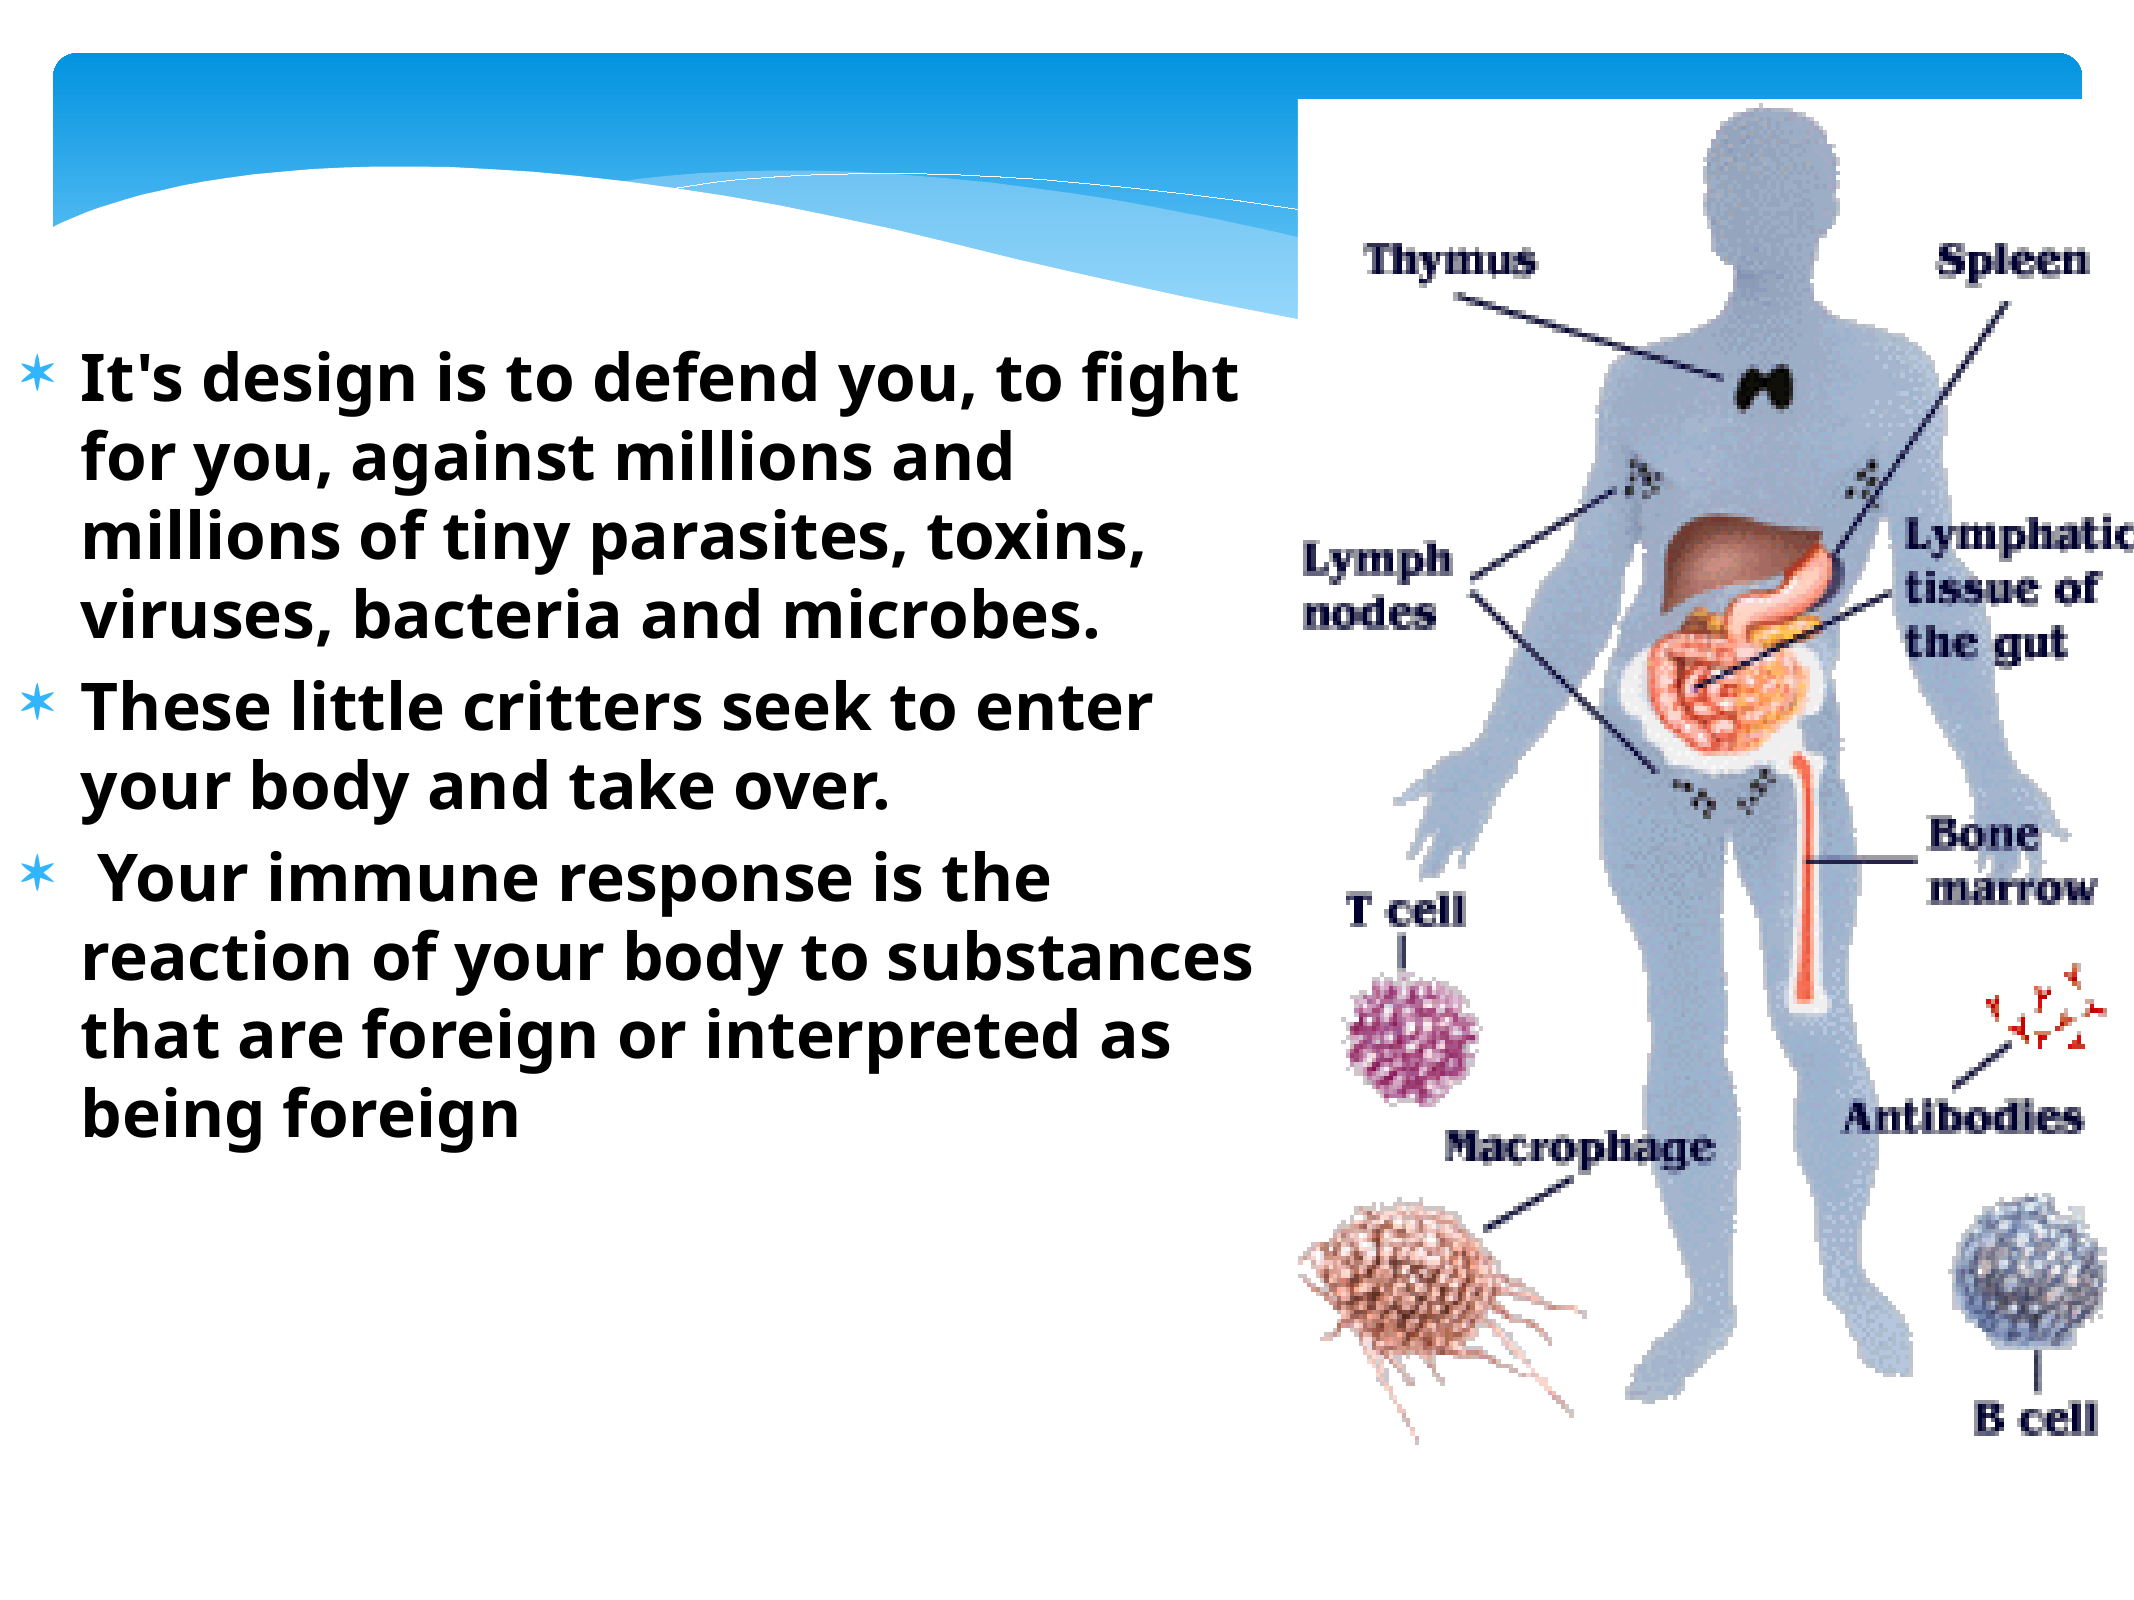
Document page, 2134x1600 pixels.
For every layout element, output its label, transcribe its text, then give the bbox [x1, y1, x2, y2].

list It's design is to defend you, to fight for you, against millions and millions of tiny parasites, toxins, viruses, bacteria and microbes. These little critters seek to enter your body and take over. Your immune response is the reaction of your body to substances that are foreign or interpreted as being foreign [0, 324, 1290, 1173]
picture [1297, 98, 2134, 1451]
